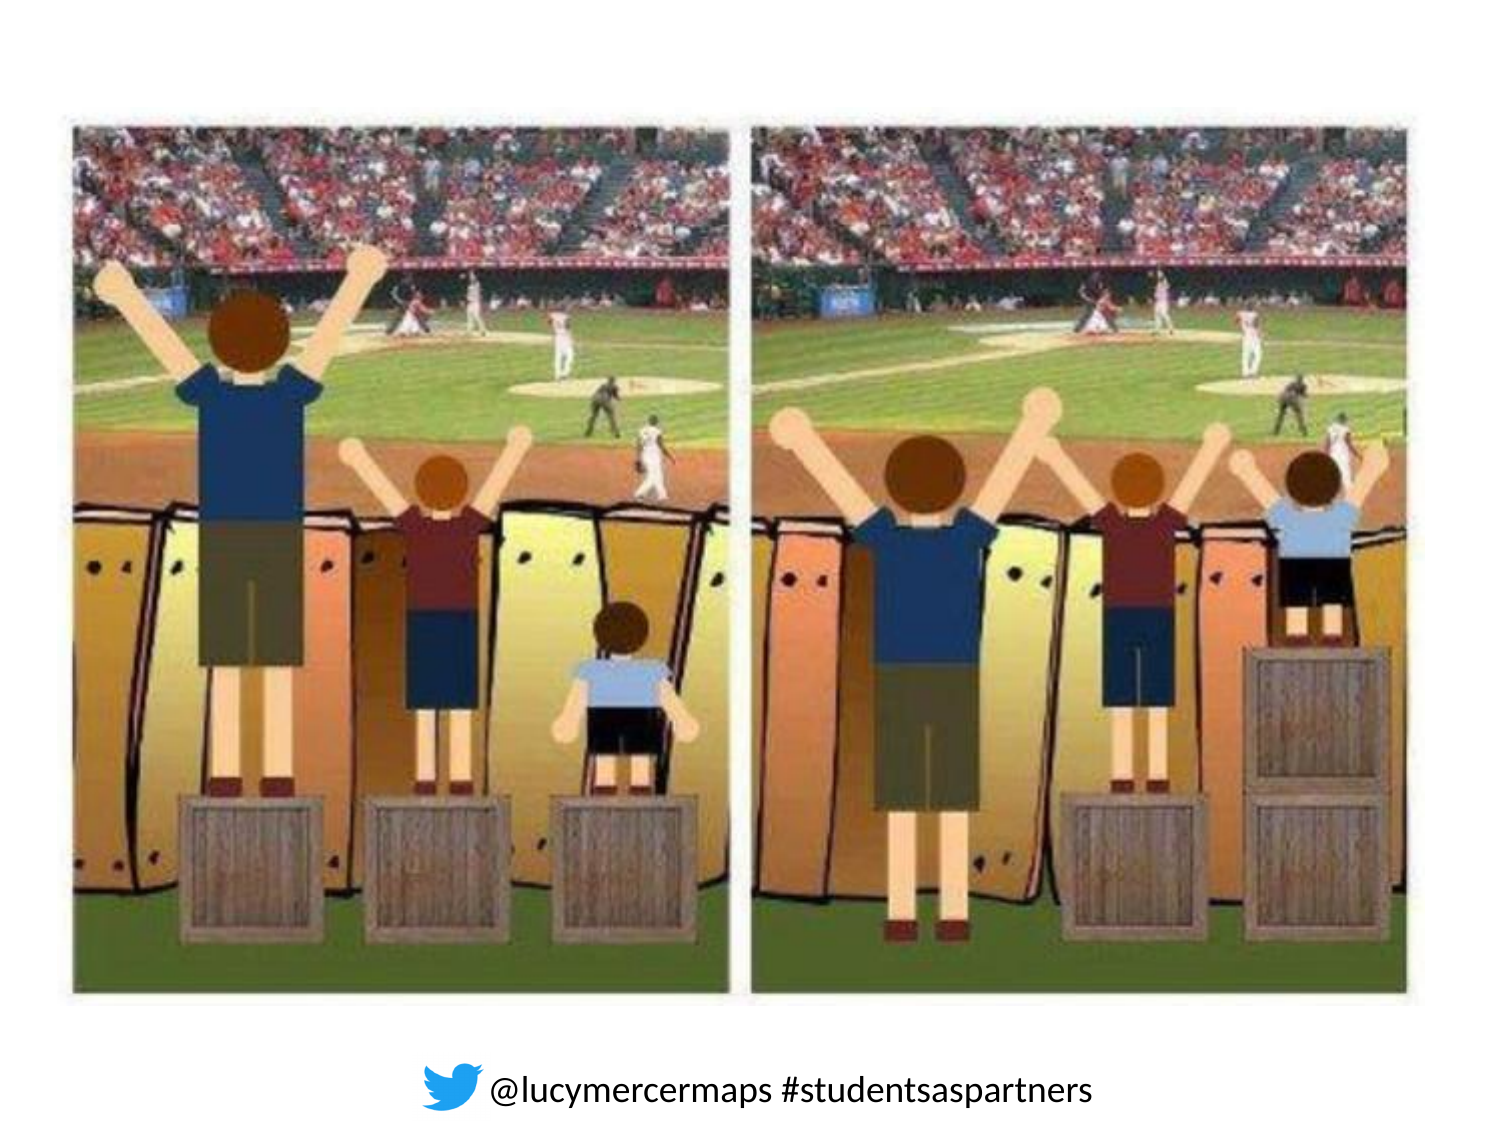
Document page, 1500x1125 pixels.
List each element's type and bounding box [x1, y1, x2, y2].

text_box [0, 1052, 1500, 1125]
picture [57, 107, 1425, 1006]
